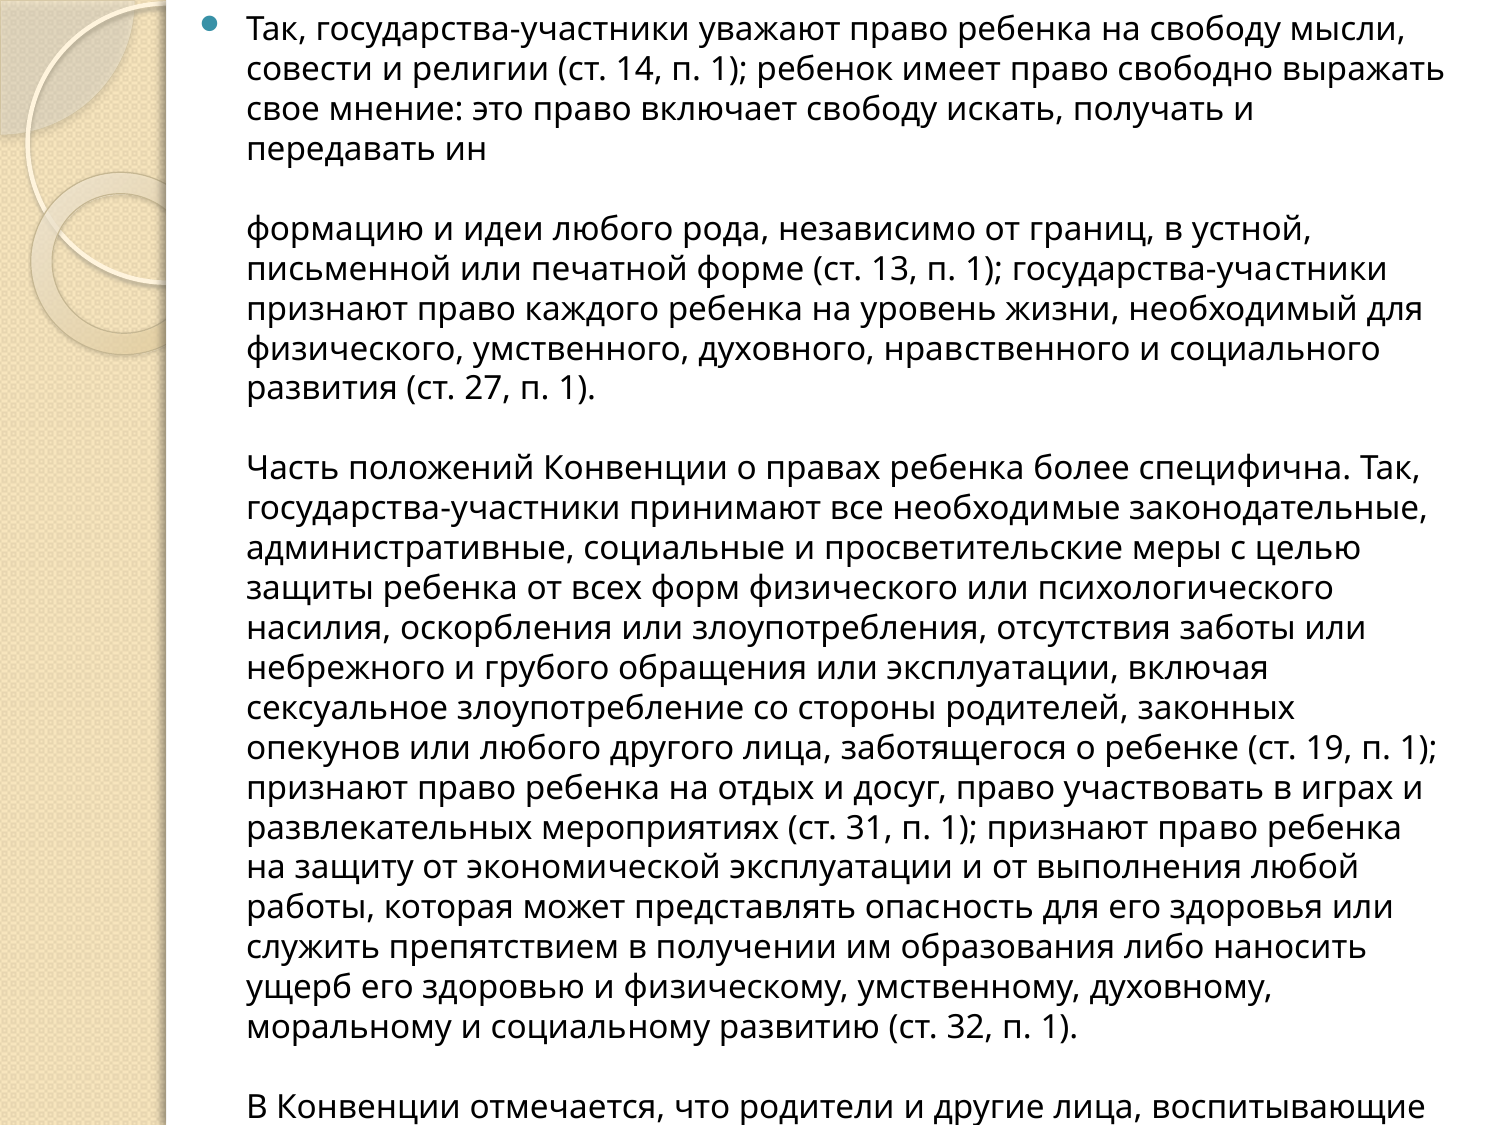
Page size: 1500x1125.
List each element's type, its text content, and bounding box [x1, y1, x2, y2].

list Так, государства-участники уважают право ребенка на свободу мысли, совести и религии (ст. 14, п. 1); ребенок имеет право свободно выражать свое мнение: это право включает свободу искать, получать и передавать ин фор­мацию и идеи любого рода, независимо от границ, в устной, письменной или печатной форме (ст. 13, п. 1); государства-уча­стники признают право каждого ребенка на уровень жизни, необходимый для физического, умственного, духовного, нрав­ственного и социального развития (ст. 27, п. 1). Часть положений Конвенции о правах ребенка более специфична. Так, государства-участники принимают все необходи­мые законодательные, административные, социальные и просветительские меры с целью защиты ребенка от всех форм физического или психологического насилия, оскорбления или злоупотребления, отсутствия заботы или небрежного и грубого обращения или эксплуатации, включая сексуальное злоупот­ребление со стороны родителей, законных опекунов или любо­го другого лица, заботящегося о ребенке (ст. 19, п. 1); призна­ют право ребенка на отдых и досуг, право участвовать в играх и развлекательных мероприятиях (ст. 31, п. 1); признают пра­во ребенка на защиту от экономической эксплуатации и от выполнения любой работы, которая может представлять опас­ность для его здоровья или служить препятствием в получе­нии им образования либо наносить ущерб его здоровью и фи­зическому, умственному, духовному, моральному и социаль­ному развитию (ст. 32, п. 1). В Конвенции отмечается, что родители и другие лица, воспитывающие ребенка, несут основную ответственность за обес­печение в пределах своих способностей и финансовых возмож­ностей условий жизни, необходимых для развития ребенка (ст. 27, п. 2). [171, 0, 1466, 1125]
